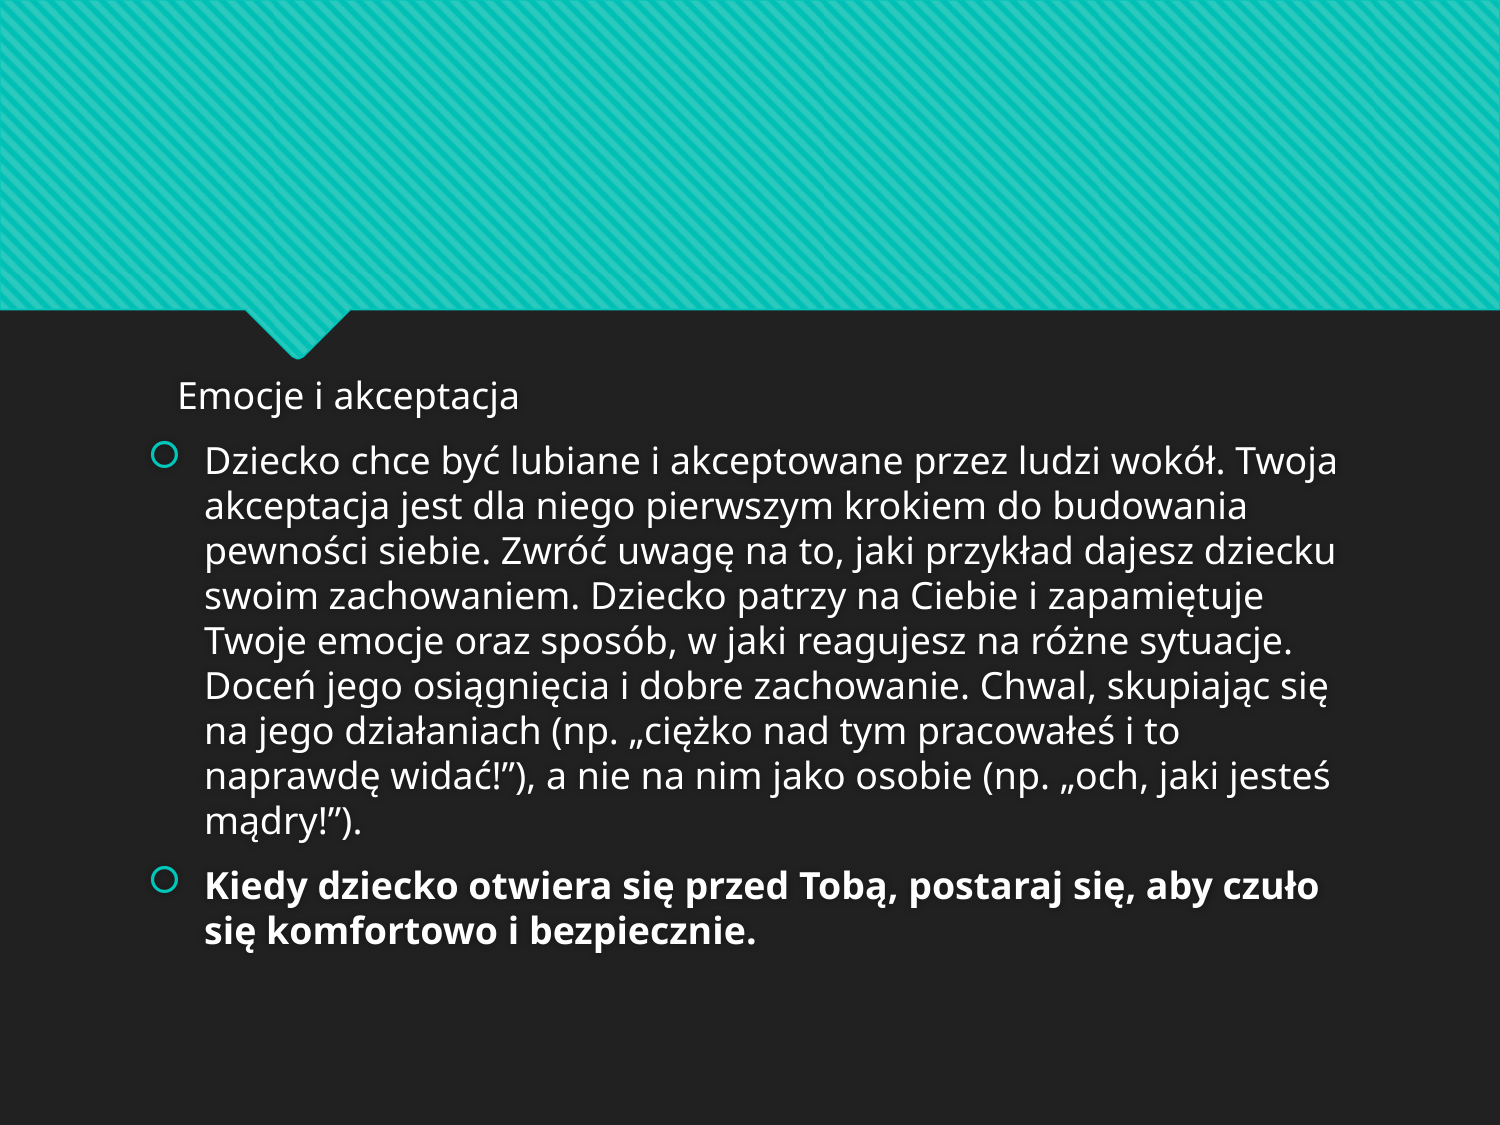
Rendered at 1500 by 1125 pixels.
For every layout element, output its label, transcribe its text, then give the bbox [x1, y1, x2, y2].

list Emocje i akceptacja Dziecko chce być lubiane i akceptowane przez ludzi wokół. Twoja akceptacja jest dla niego pierwszym krokiem do budowania pewności siebie. Zwróć uwagę na to, jaki przykład dajesz dziecku swoim zachowaniem. Dziecko patrzy na Ciebie i zapamiętuje Twoje emocje oraz sposób, w jaki reagujesz na różne sytuacje. Doceń jego osiągnięcia i dobre zachowanie. Chwal, skupiając się na jego działaniach (np. „ciężko nad tym pracowałeś i to naprawdę widać!”), a nie na nim jako osobie (np. „och, jaki jesteś mądry!”). Kiedy dziecko otwiera się przed Tobą, postaraj się, aby czuło się komfortowo i bezpiecznie. [132, 364, 1368, 962]
